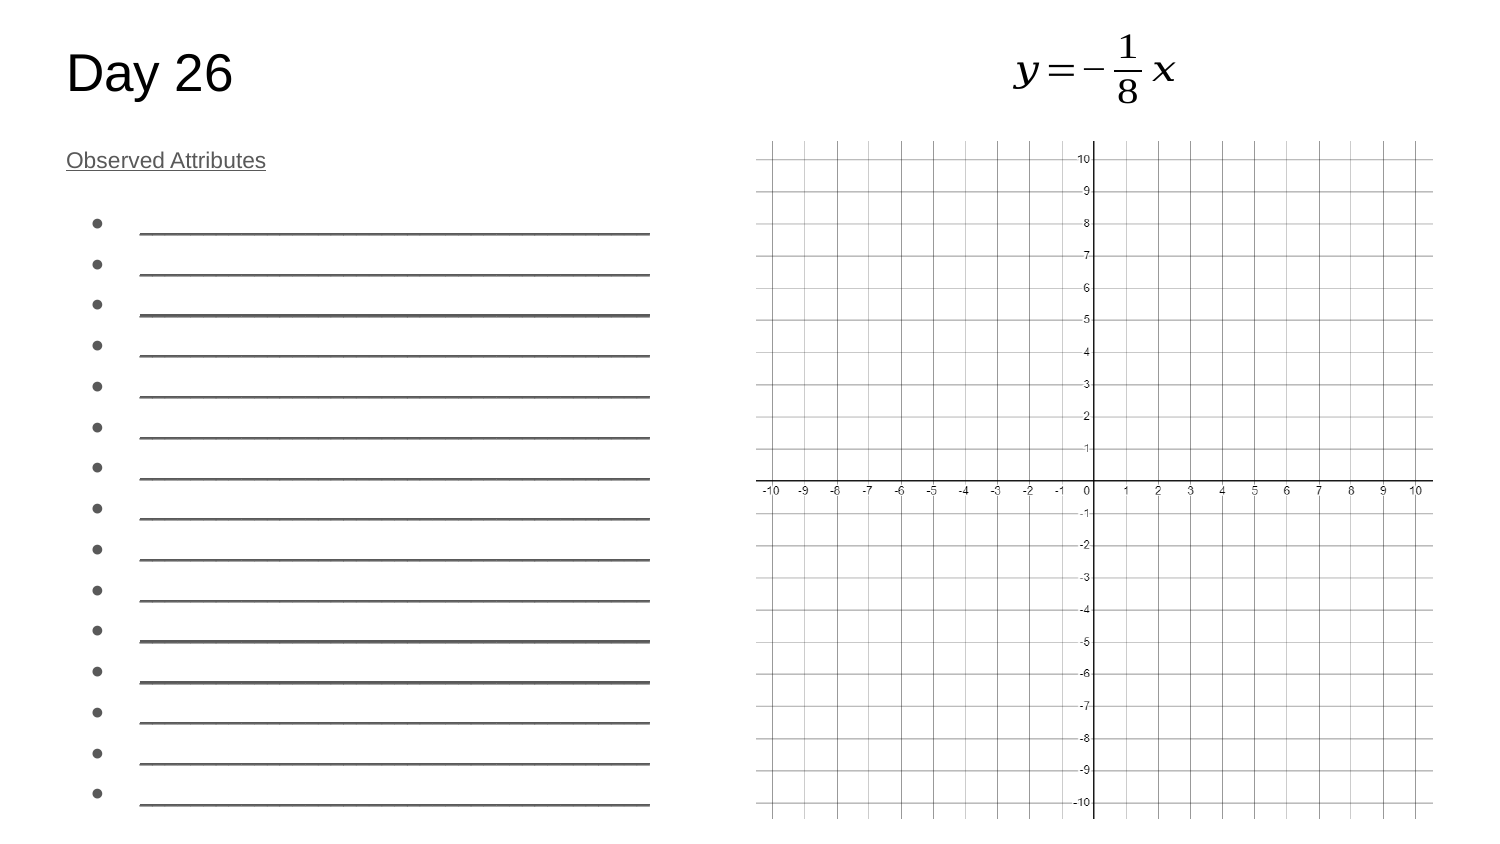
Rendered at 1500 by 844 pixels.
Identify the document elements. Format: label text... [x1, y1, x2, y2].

title Day 26 [51, 23, 409, 117]
picture [755, 141, 1434, 819]
list Observed Attributes ________________________________________ ________________________________________ ________________________________________ ________________________________________ ________________________________________ ________________________________________ ________________________________________ ________________________________________ ________________________________________ ________________________________________ ________________________________________ ________________________________________ ________________________________________ ________________________________________ ________________________________________ [51, 126, 732, 824]
